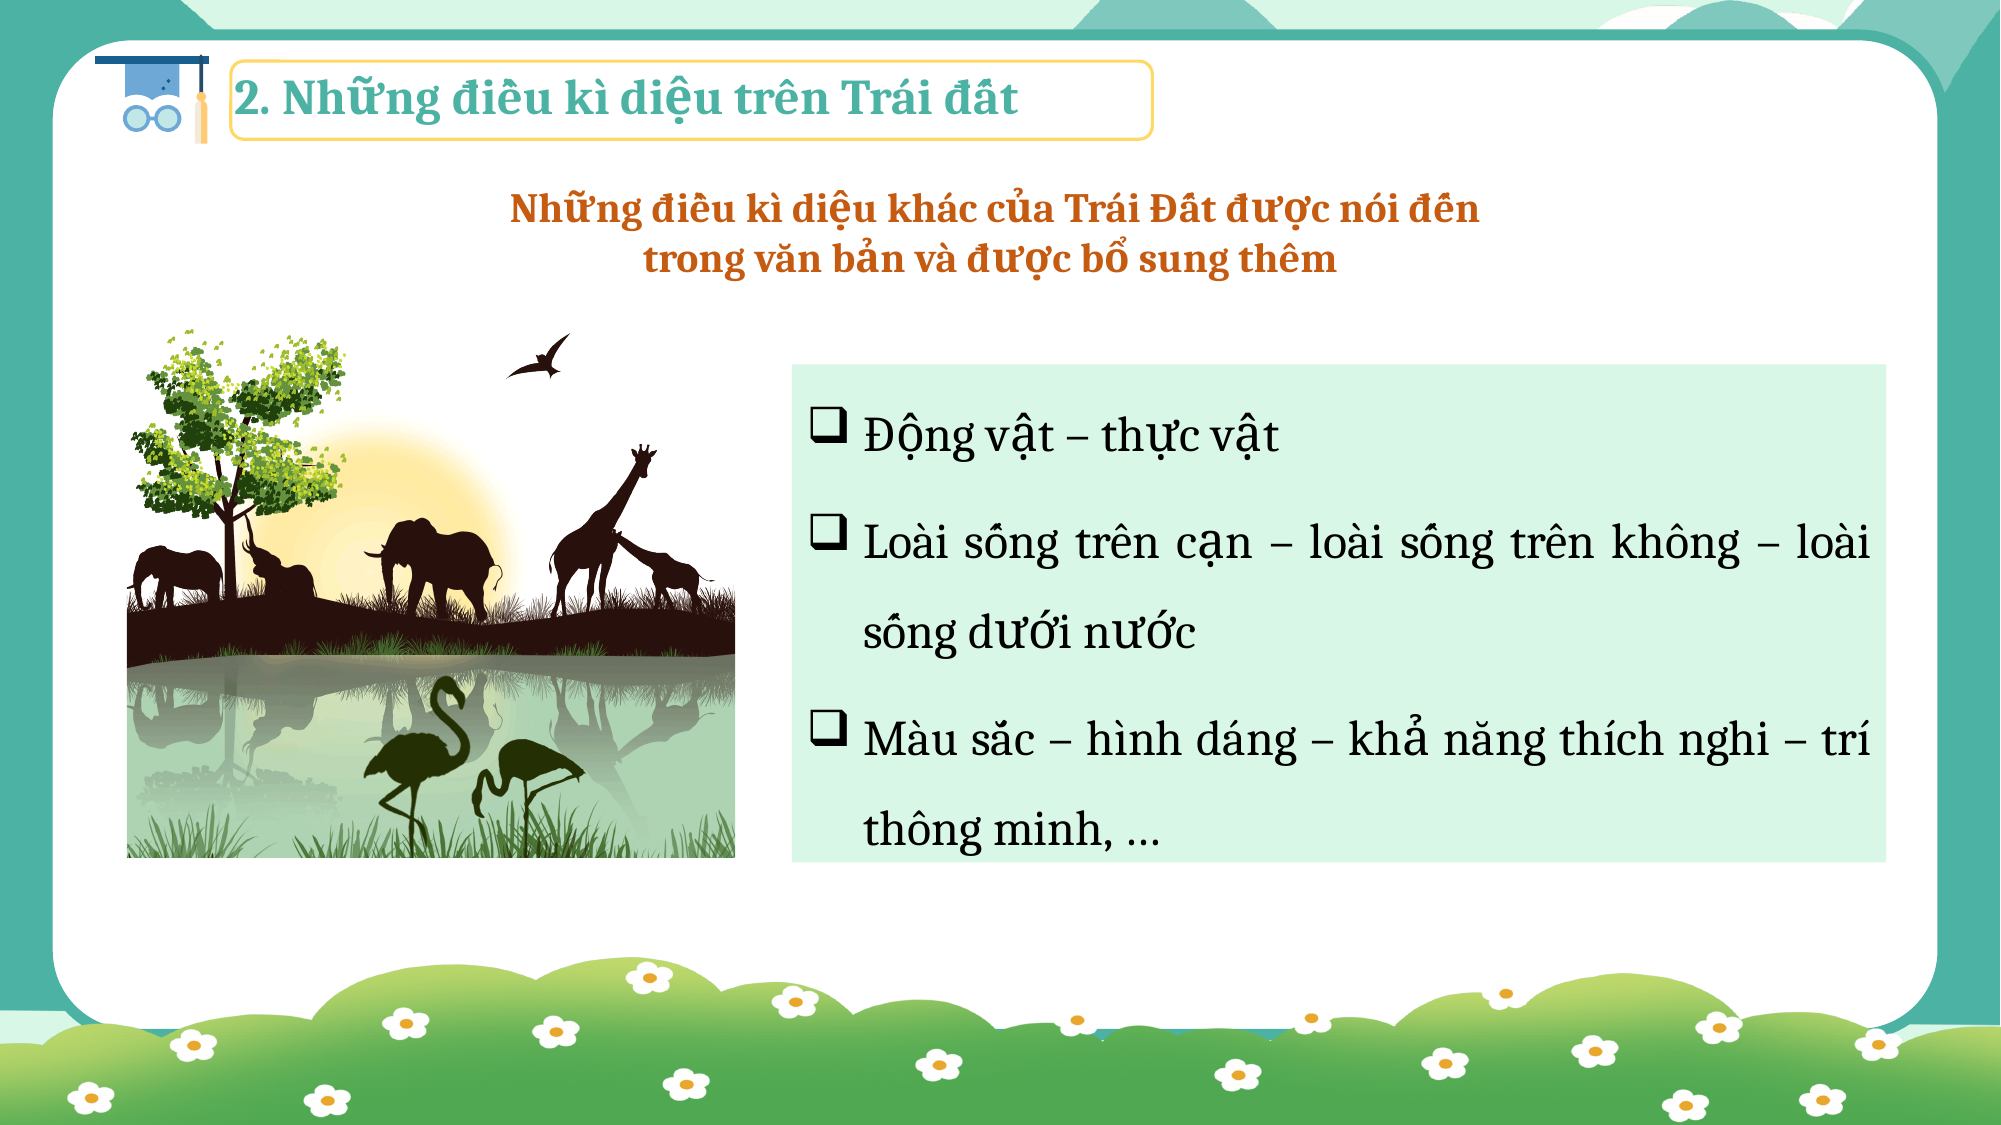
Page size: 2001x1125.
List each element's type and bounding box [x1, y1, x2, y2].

text_box [0, 957, 2000, 1125]
text_box [95, 54, 1153, 144]
picture [126, 289, 736, 858]
text_box [0, 0, 2000, 957]
